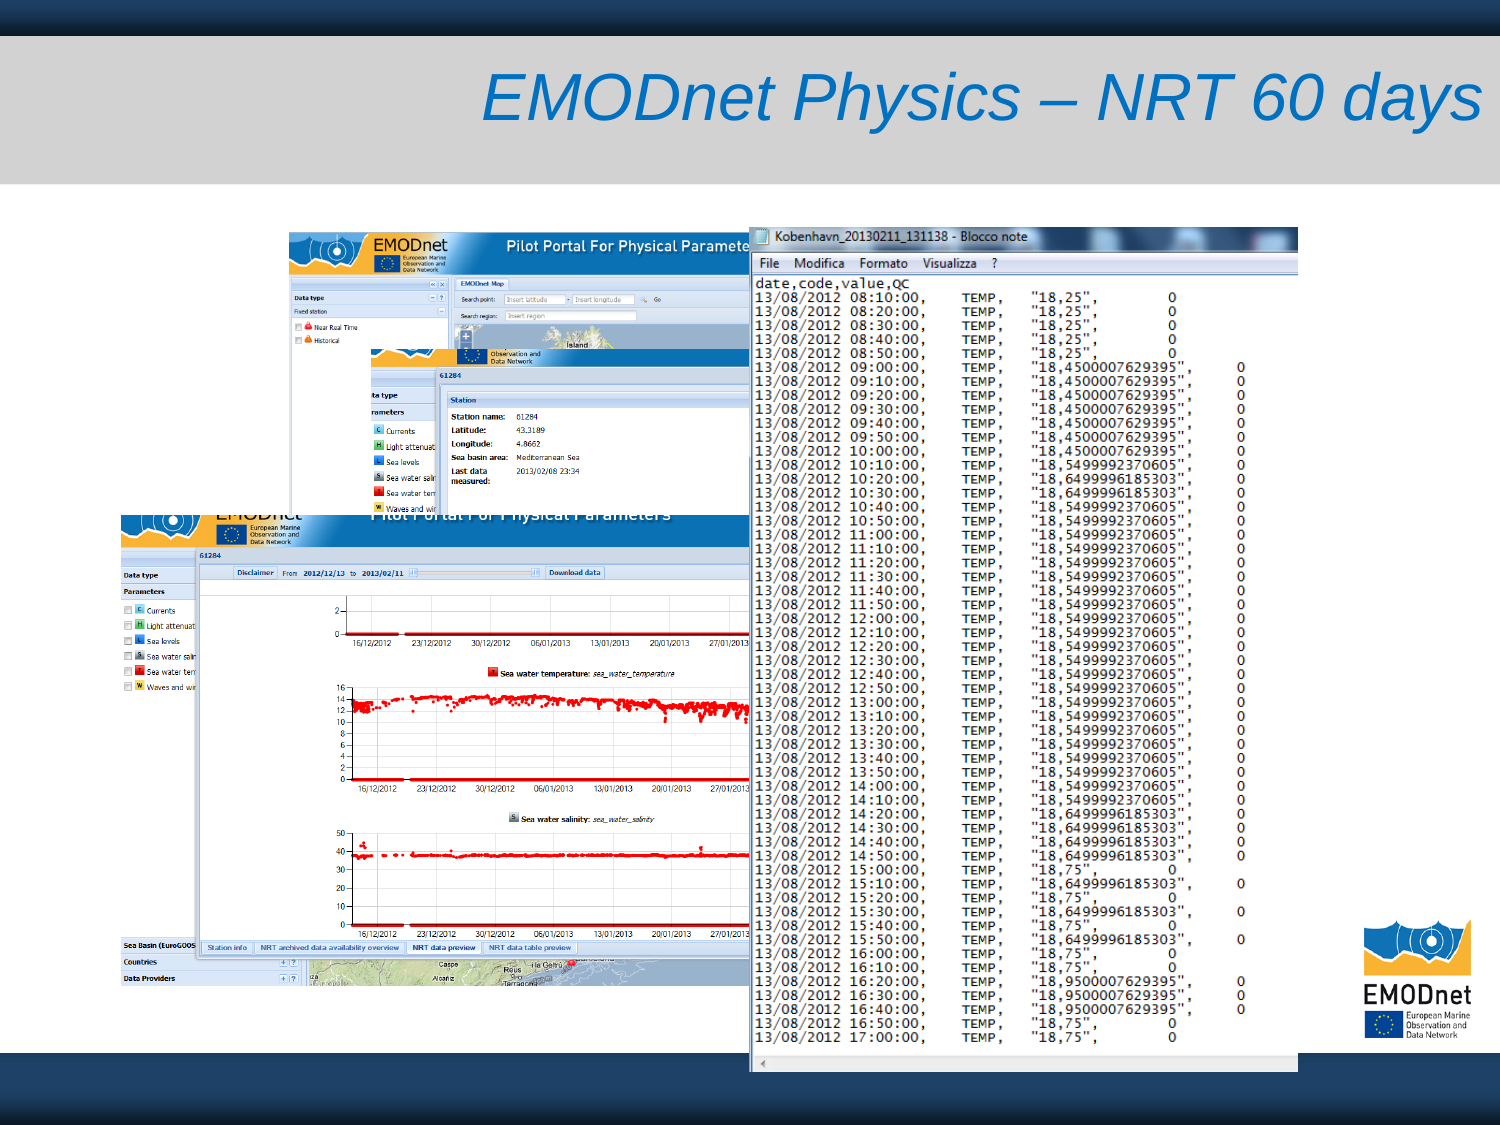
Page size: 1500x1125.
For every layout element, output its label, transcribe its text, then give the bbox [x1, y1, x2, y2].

picture [1364, 916, 1471, 1038]
title EMODnet Physics – NRT 60 days [0, 0, 1500, 188]
picture [0, 227, 1500, 1125]
